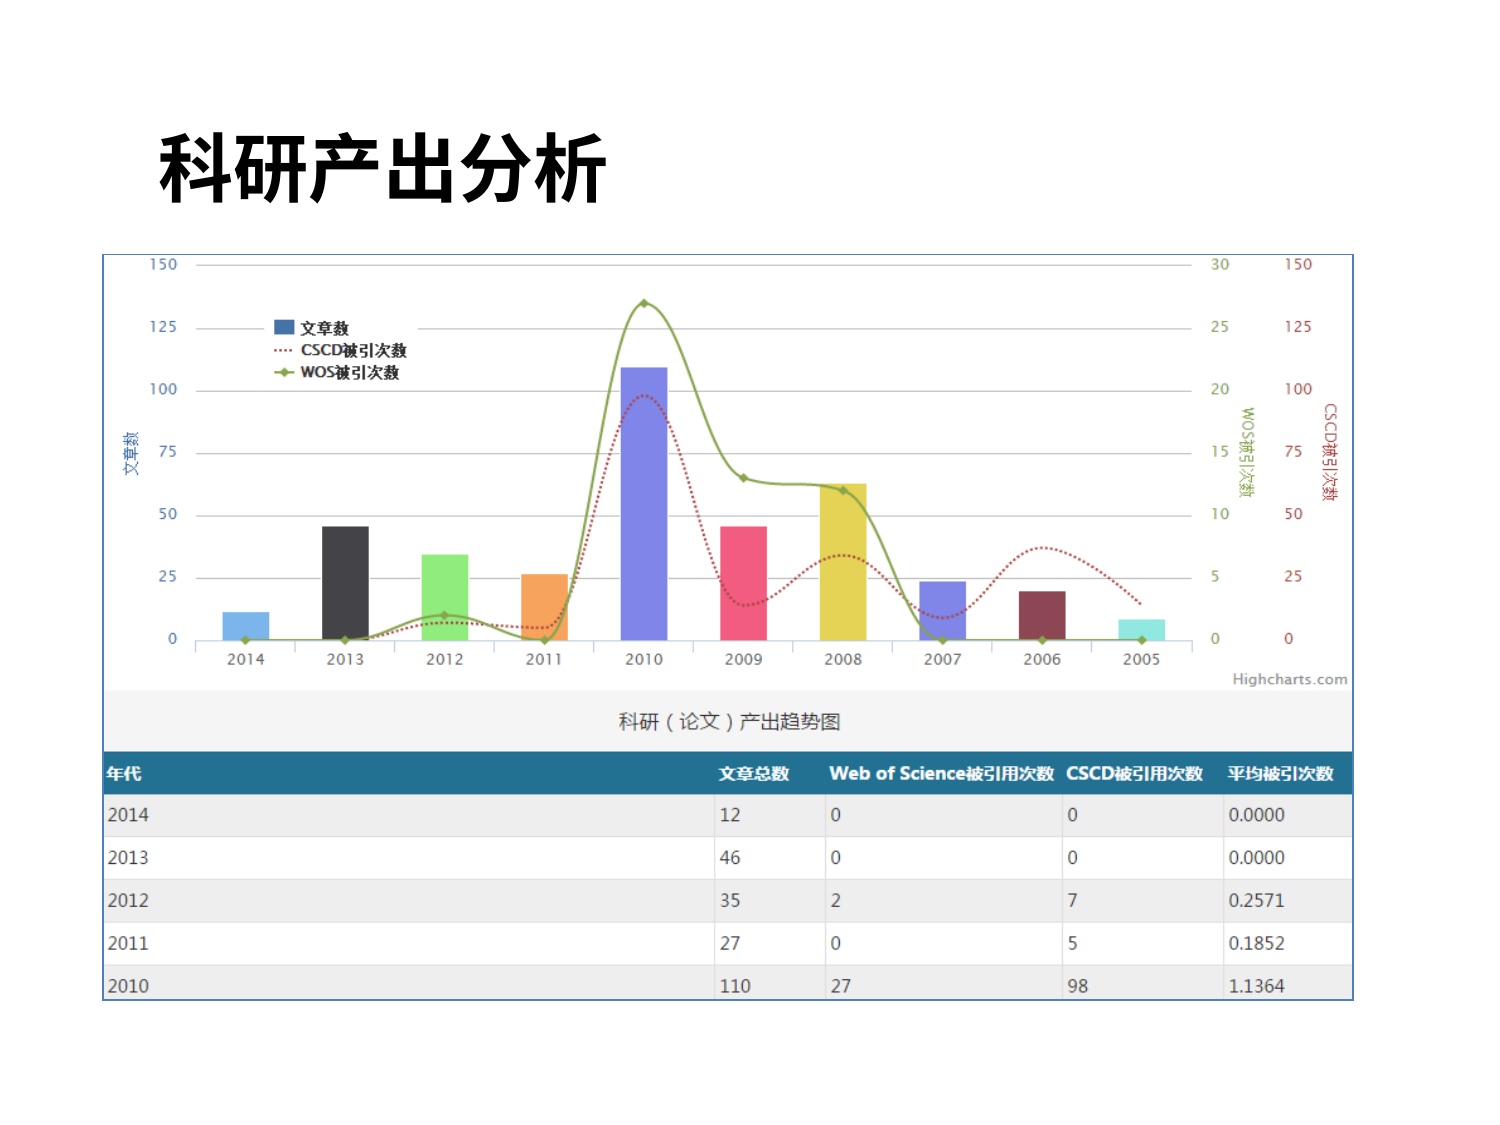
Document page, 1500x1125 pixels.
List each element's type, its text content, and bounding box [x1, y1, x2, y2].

text_box 科研产出分析 [68, 113, 624, 219]
picture [103, 255, 1353, 1000]
